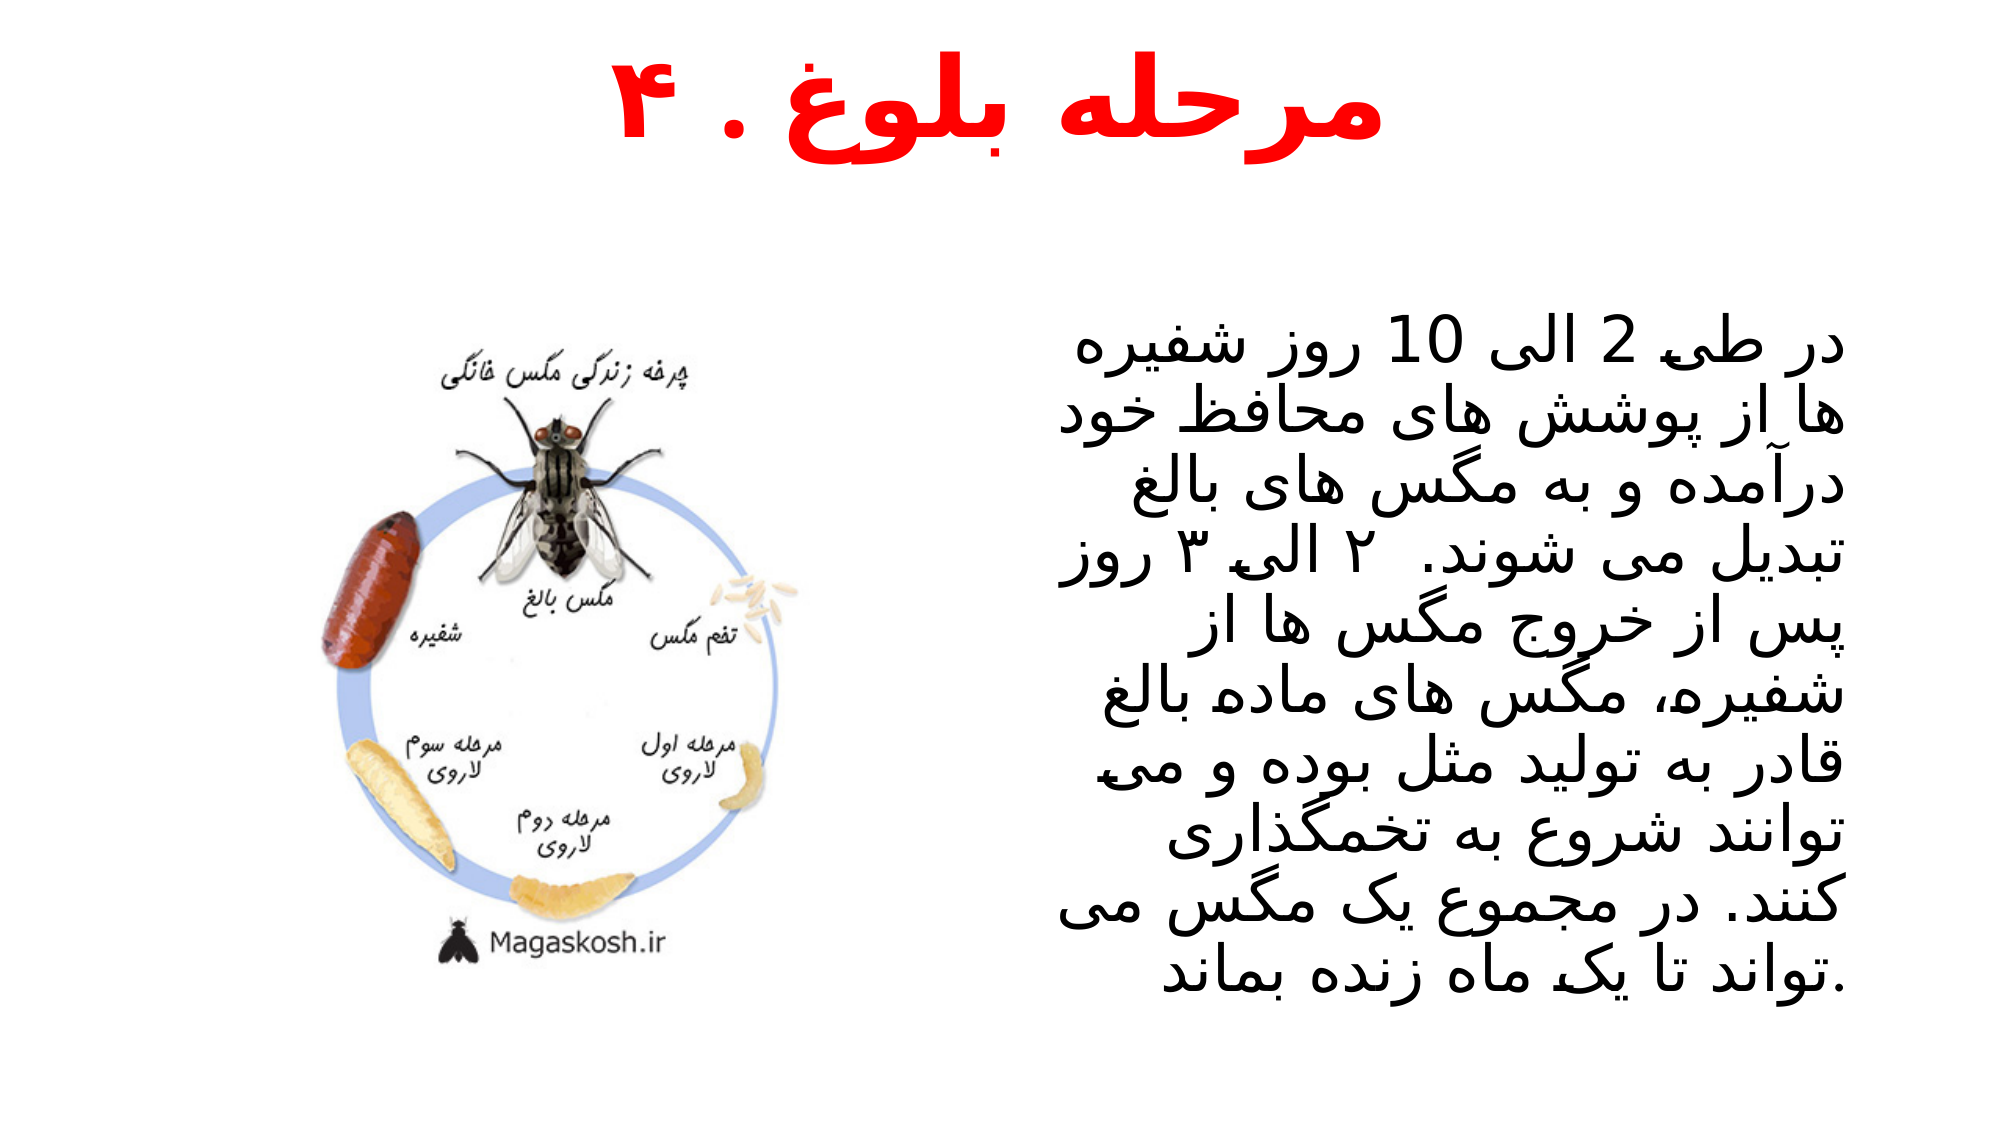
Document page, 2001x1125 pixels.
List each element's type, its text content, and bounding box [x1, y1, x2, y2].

list در طی 2 الی 10 روز شفیره ها از پوشش های محافظ خود درآمده و به مگس های بالغ تبدیل می شوند. ۲ الی ۳ روز پس از خروج مگس ها از شفیره، مگس های ماده بالغ قادر به تولید مثل بوده و می توانند شروع به تخمگذاری کنند. در مجموع یک مگس می تواند تا یک ماه زنده بماند. [1012, 299, 1863, 1014]
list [171, 343, 954, 969]
title ۴ . مرحله بلوغ [137, 59, 1863, 278]
